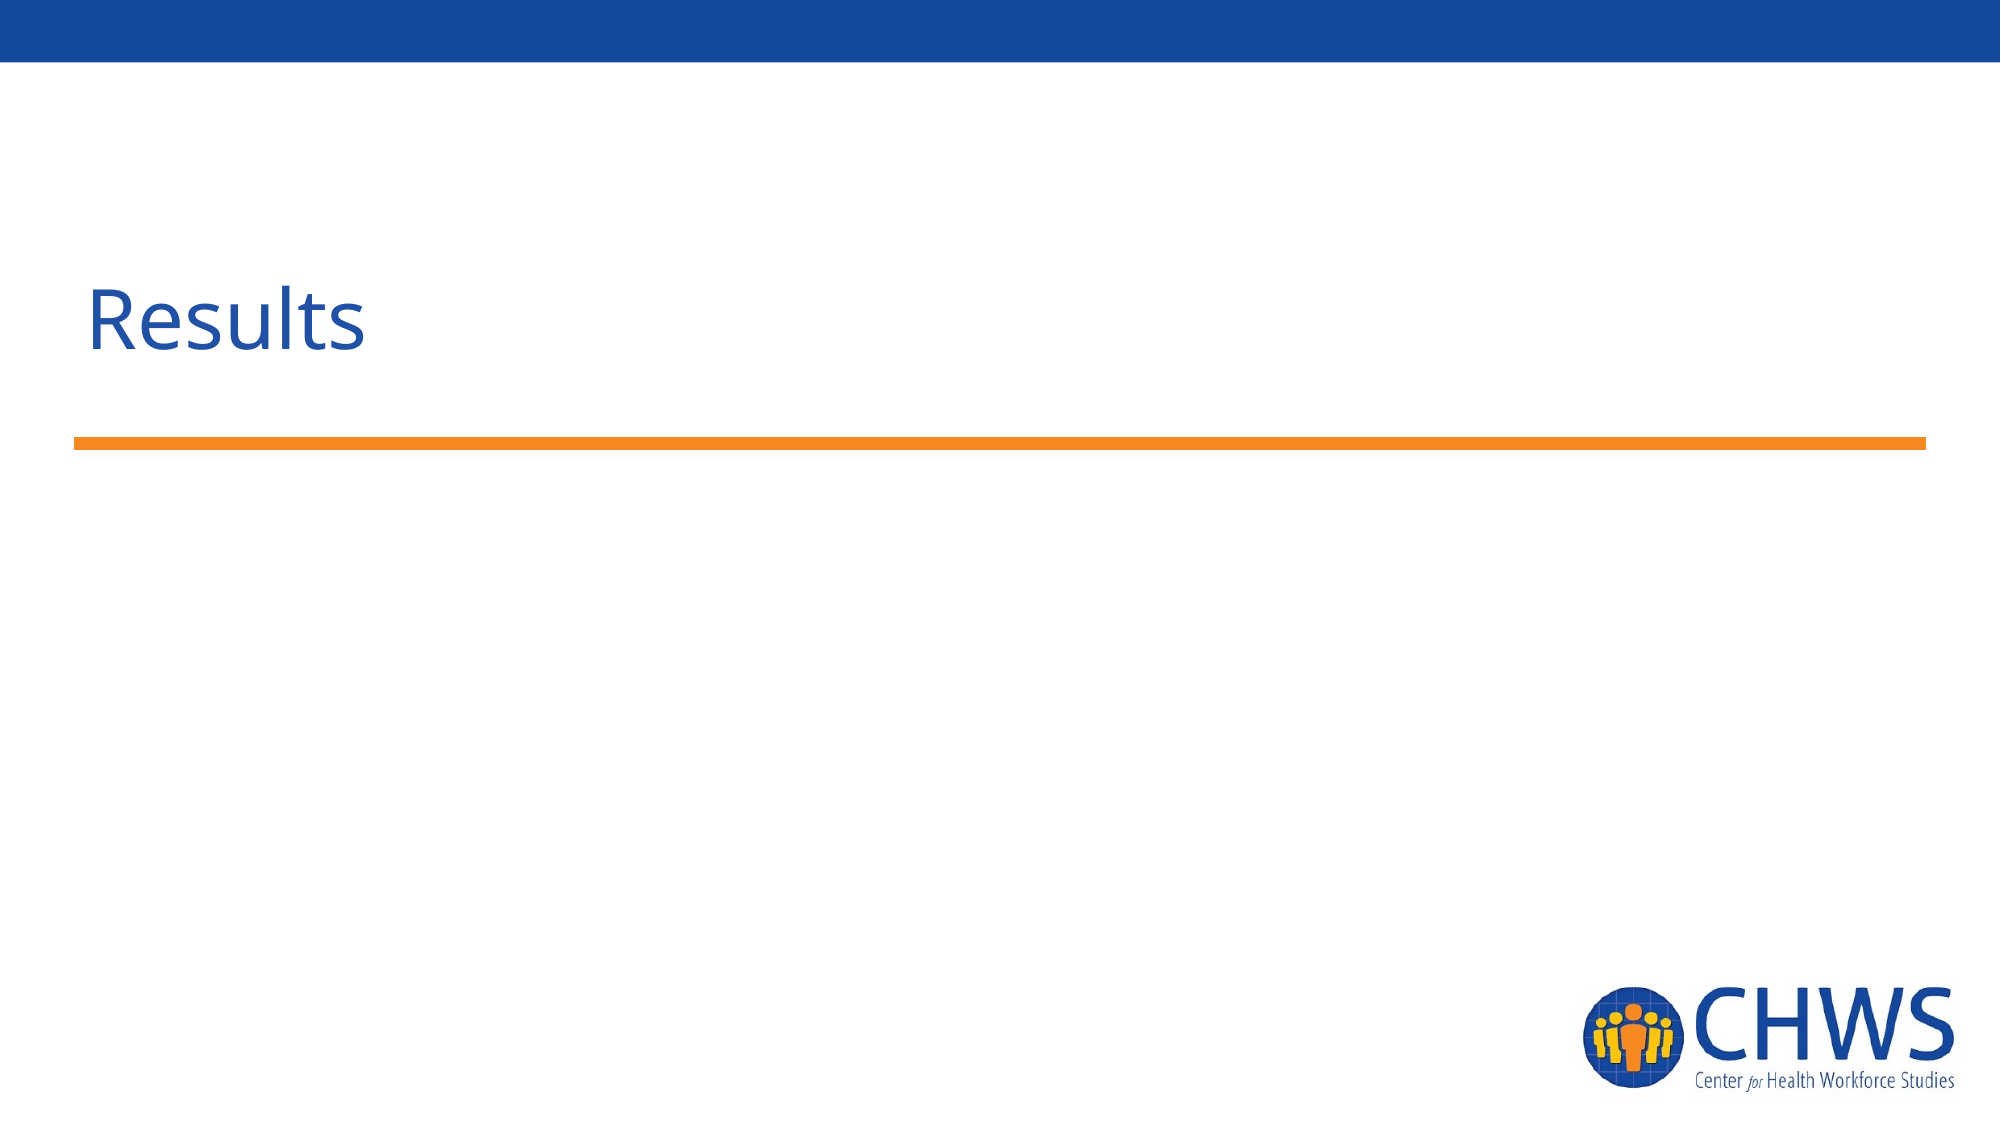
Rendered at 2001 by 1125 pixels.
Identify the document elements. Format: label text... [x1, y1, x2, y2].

text_box Results [71, 258, 1922, 374]
picture [74, 437, 1926, 450]
picture [1562, 955, 1974, 1120]
